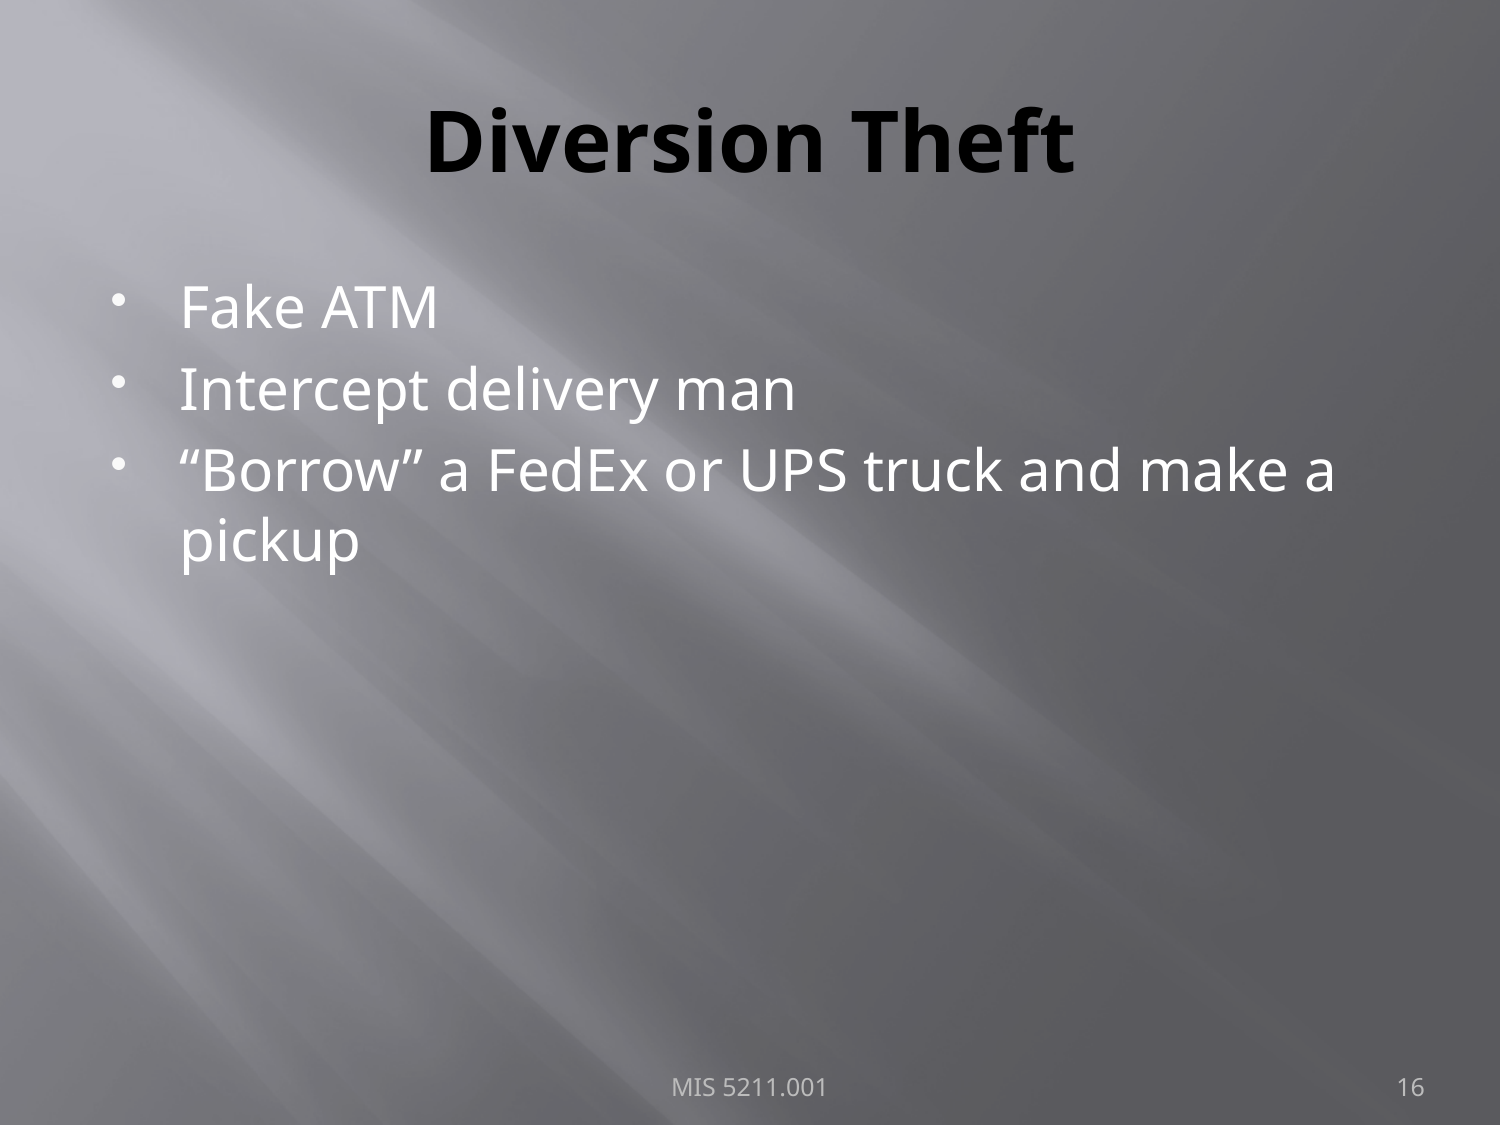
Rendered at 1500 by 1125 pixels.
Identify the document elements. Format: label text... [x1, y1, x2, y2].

footer MIS 5211.001 [512, 1052, 988, 1113]
list Fake ATM Intercept delivery man “Borrow” a FedEx or UPS truck and make a pickup [75, 262, 1425, 1035]
slide_number 16 [1299, 1052, 1425, 1113]
title Diversion Theft [75, 45, 1425, 233]
